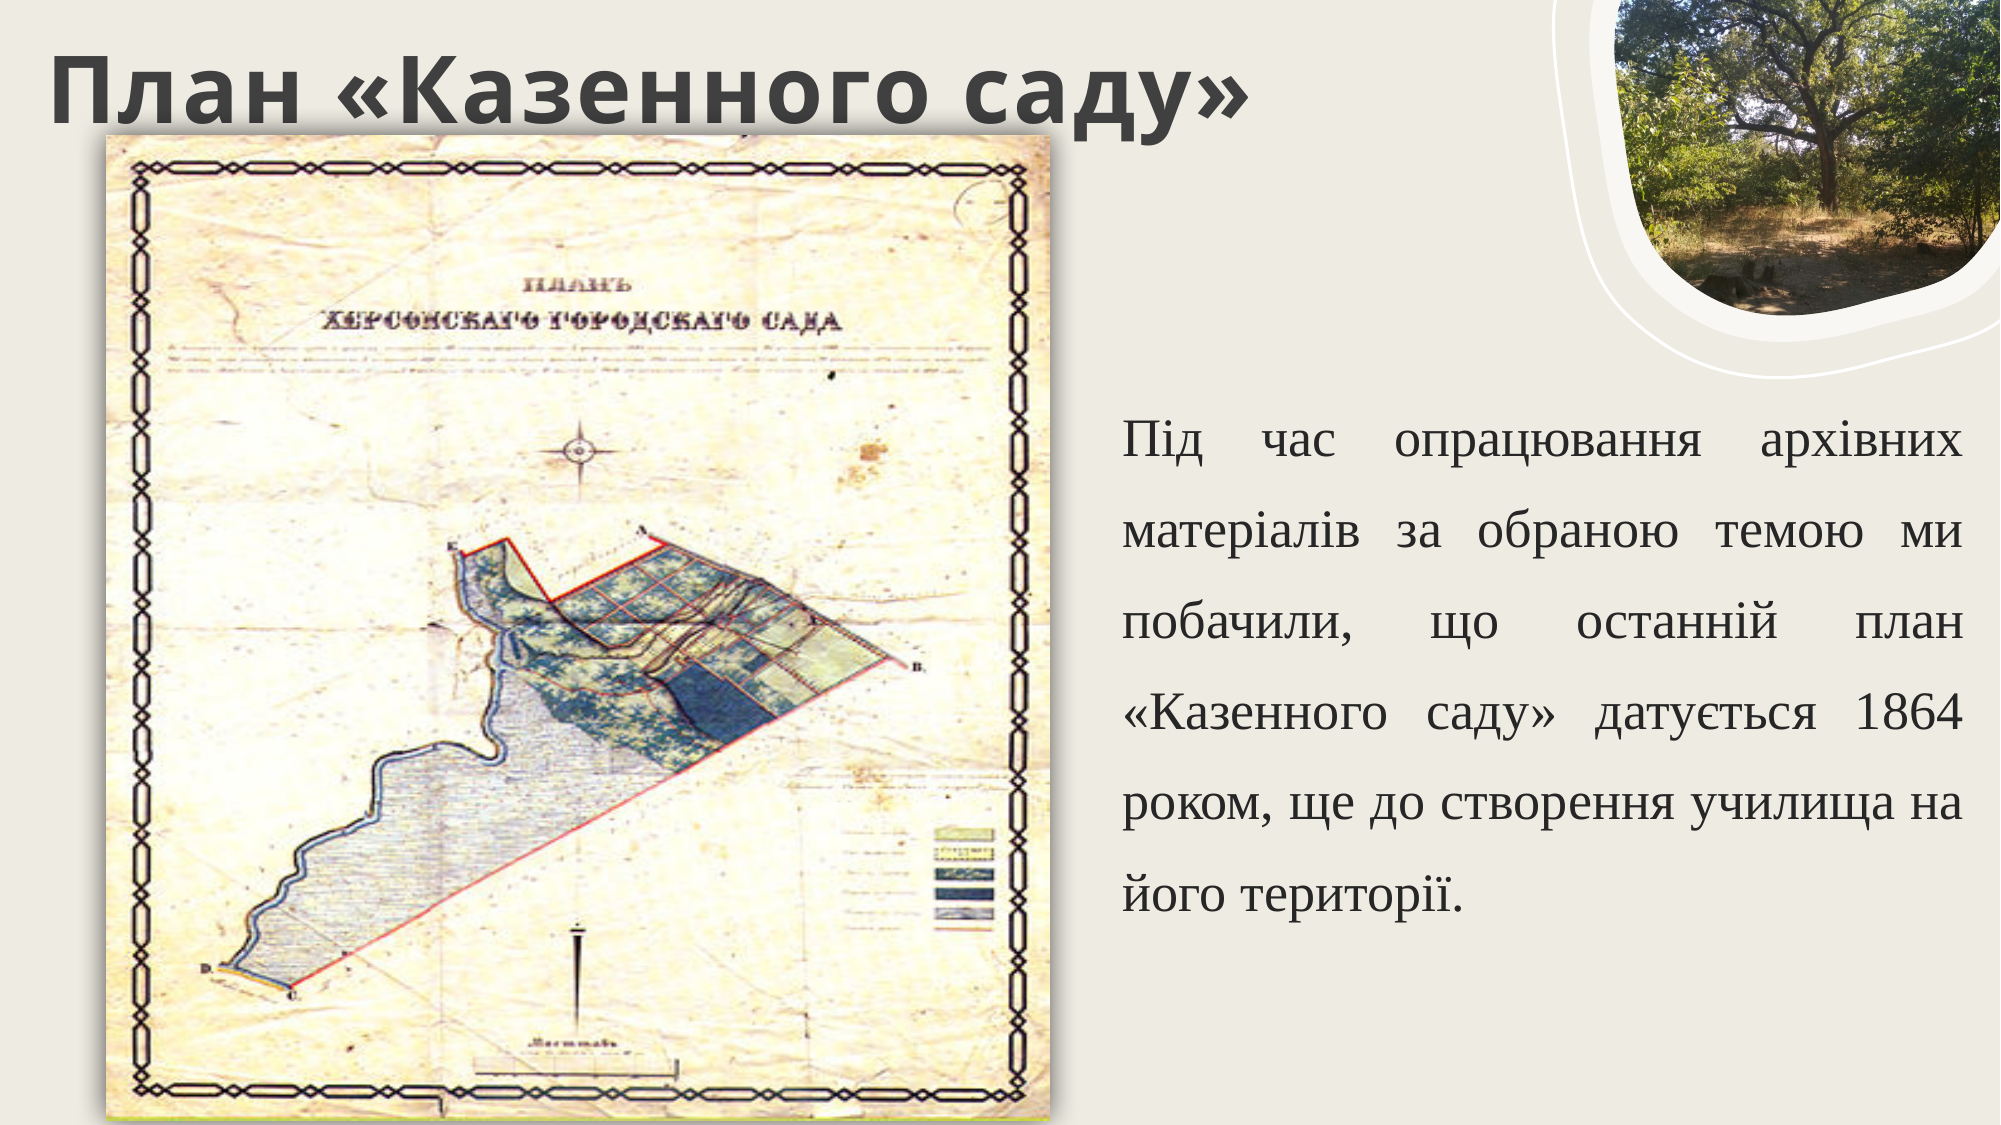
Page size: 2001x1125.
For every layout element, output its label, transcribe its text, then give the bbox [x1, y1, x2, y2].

text_box Під час опрацювання архівних матеріалів за обраною темою ми побачили, що останній план «Казенного саду» датується 1864 роком, ще до створення училища на його території. [1104, 358, 1983, 629]
title План «Казенного саду» [28, 0, 1598, 158]
picture [1614, 0, 2000, 316]
picture [105, 135, 1051, 1121]
